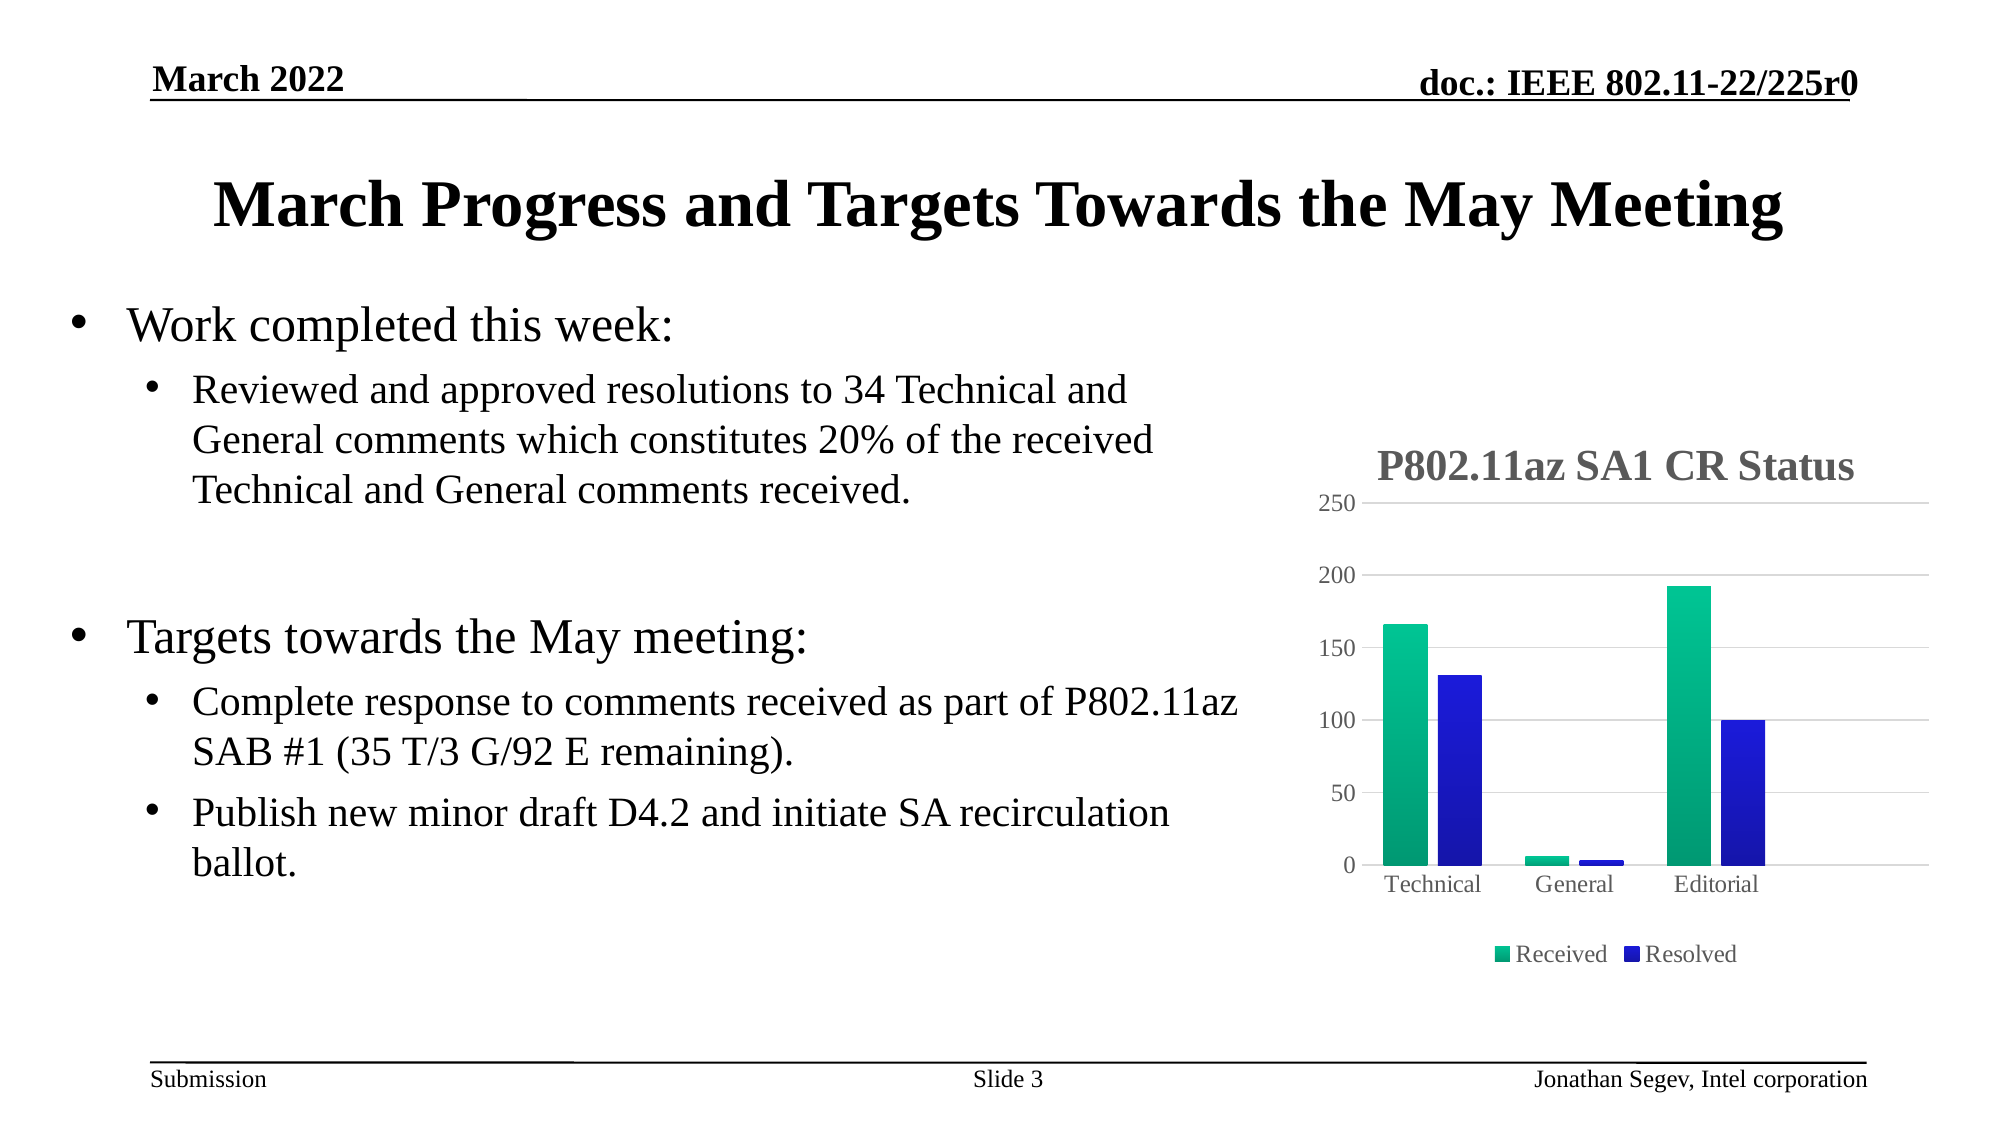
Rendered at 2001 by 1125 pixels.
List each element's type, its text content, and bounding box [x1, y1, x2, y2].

slide_number Slide 3 [950, 1061, 1067, 1123]
footer Jonathan Segev, Intel corporation [1171, 1061, 1869, 1093]
title March Progress and Targets Towards the May Meeting [149, 112, 1850, 288]
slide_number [152, 54, 563, 100]
chart [1287, 408, 1946, 974]
list Work completed this week: Reviewed and approved resolutions to 34 Technical and General comments which constitutes 20% of the received Technical and General comments received. Targets towards the May meeting: Complete response to comments received as part of P802.11az SAB #1 (35 T/3 G/92 E remaining). Publish new minor draft D4.2 and initiate SA recirculation ballot. [54, 283, 1256, 997]
